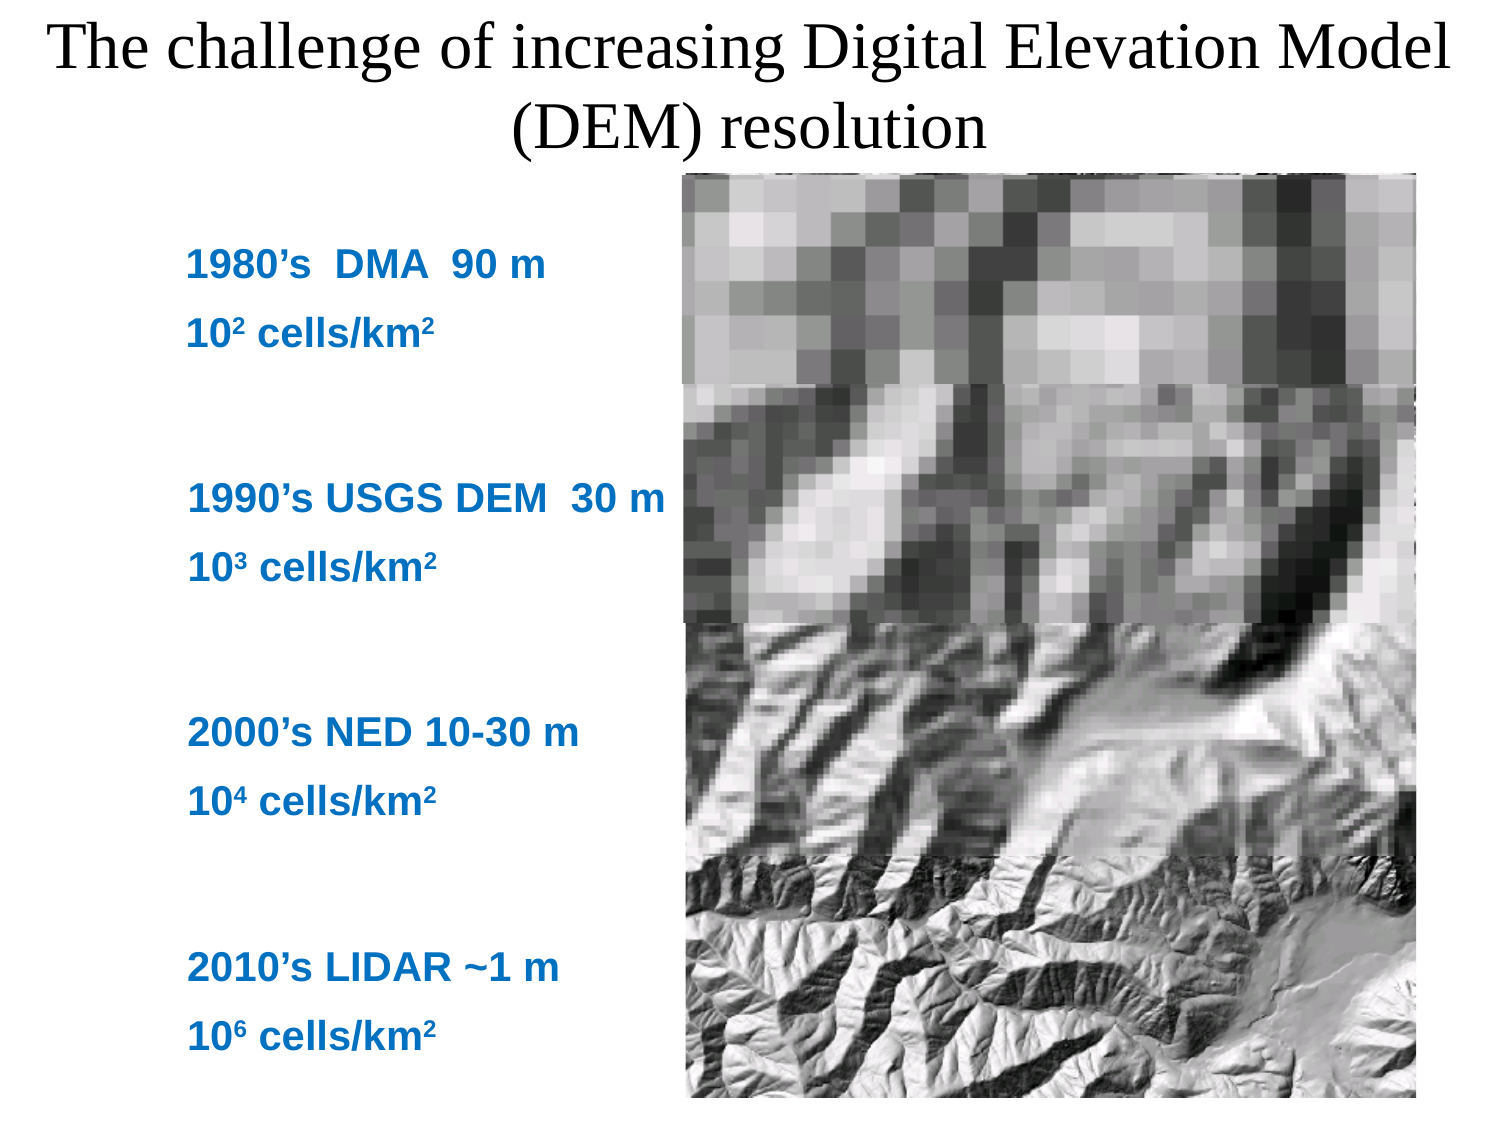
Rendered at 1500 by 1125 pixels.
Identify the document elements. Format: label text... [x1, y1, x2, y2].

text_box 2010’s LIDAR ~1 m 106 cells/km2 [172, 932, 576, 1066]
text_box 1980’s DMA 90 m 102 cells/km2 [170, 229, 563, 363]
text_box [681, 173, 1417, 1098]
text_box 1990’s USGS DEM 30 m 103 cells/km2 [172, 463, 676, 598]
text_box 2000’s NED 10-30 m 104 cells/km2 [172, 697, 596, 832]
title The challenge of increasing Digital Elevation Model (DEM) resolution [0, 0, 1500, 164]
